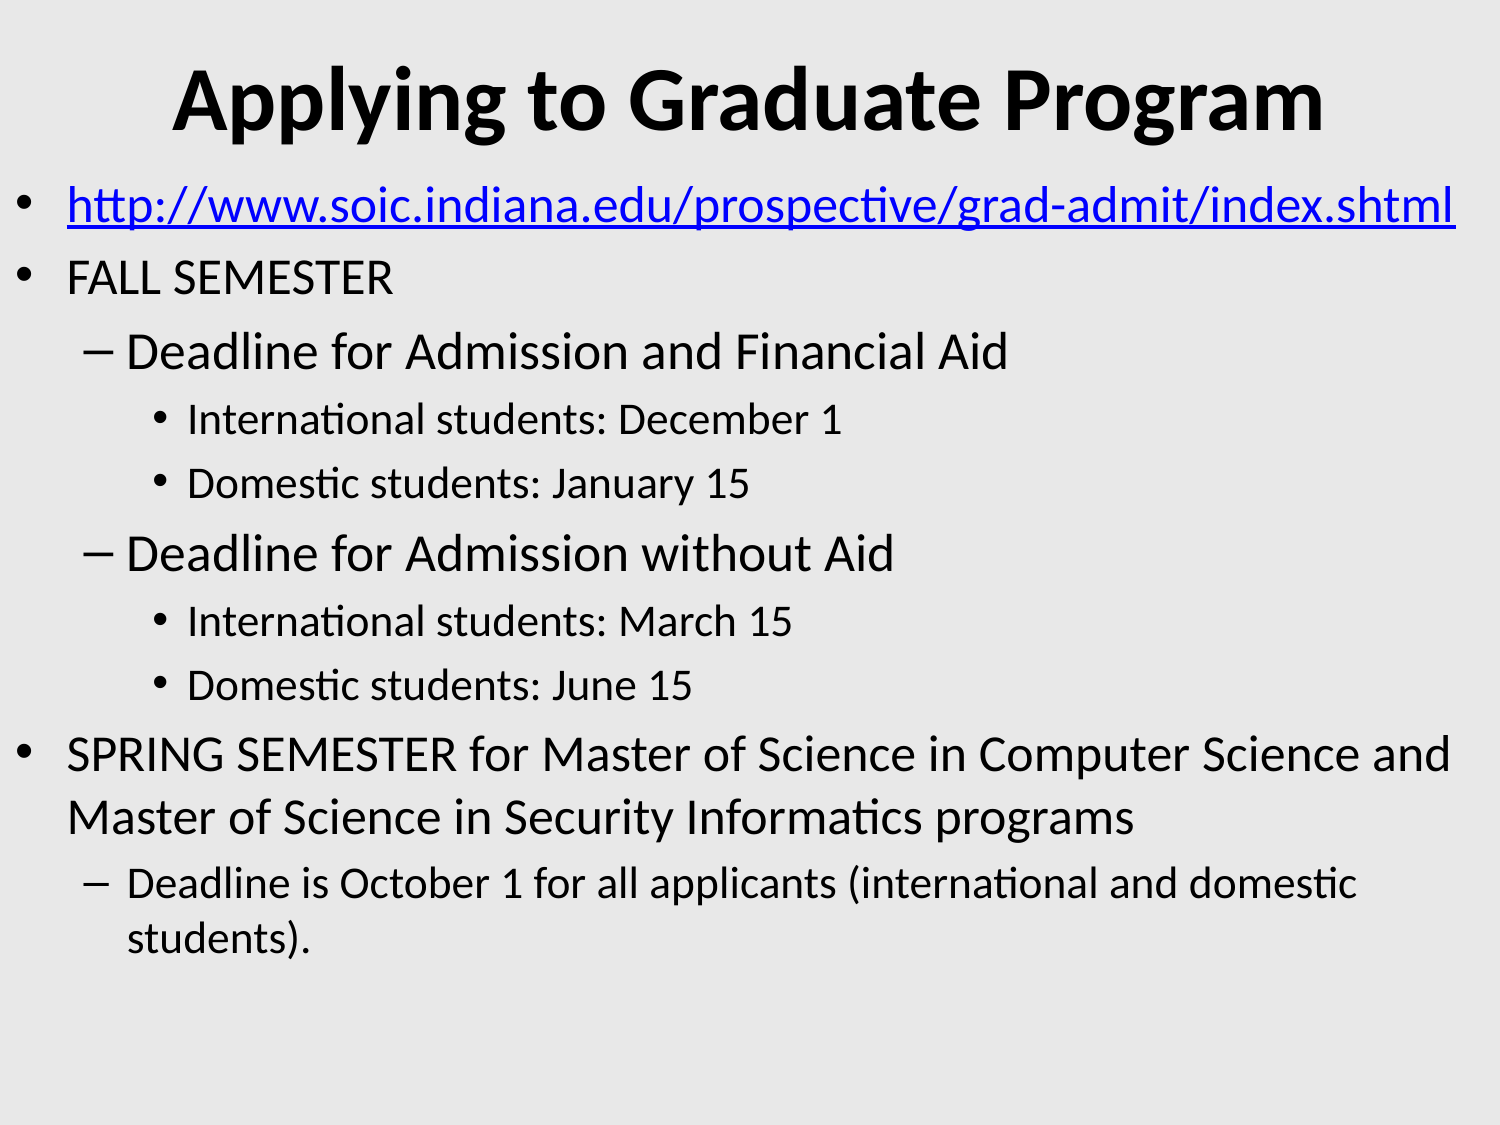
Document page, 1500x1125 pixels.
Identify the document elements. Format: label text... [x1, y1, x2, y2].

list http://www.soic.indiana.edu/prospective/grad-admit/index.shtml FALL SEMESTER Deadline for Admission and Financial Aid International students: December 1 Domestic students: January 15 Deadline for Admission without Aid International students: March 15 Domestic students: June 15 SPRING SEMESTER for Master of Science in Computer Science and Master of Science in Security Informatics programs Deadline is October 1 for all applicants (international and domestic students). [0, 162, 1500, 1025]
title Applying to Graduate Program [0, 0, 1500, 162]
